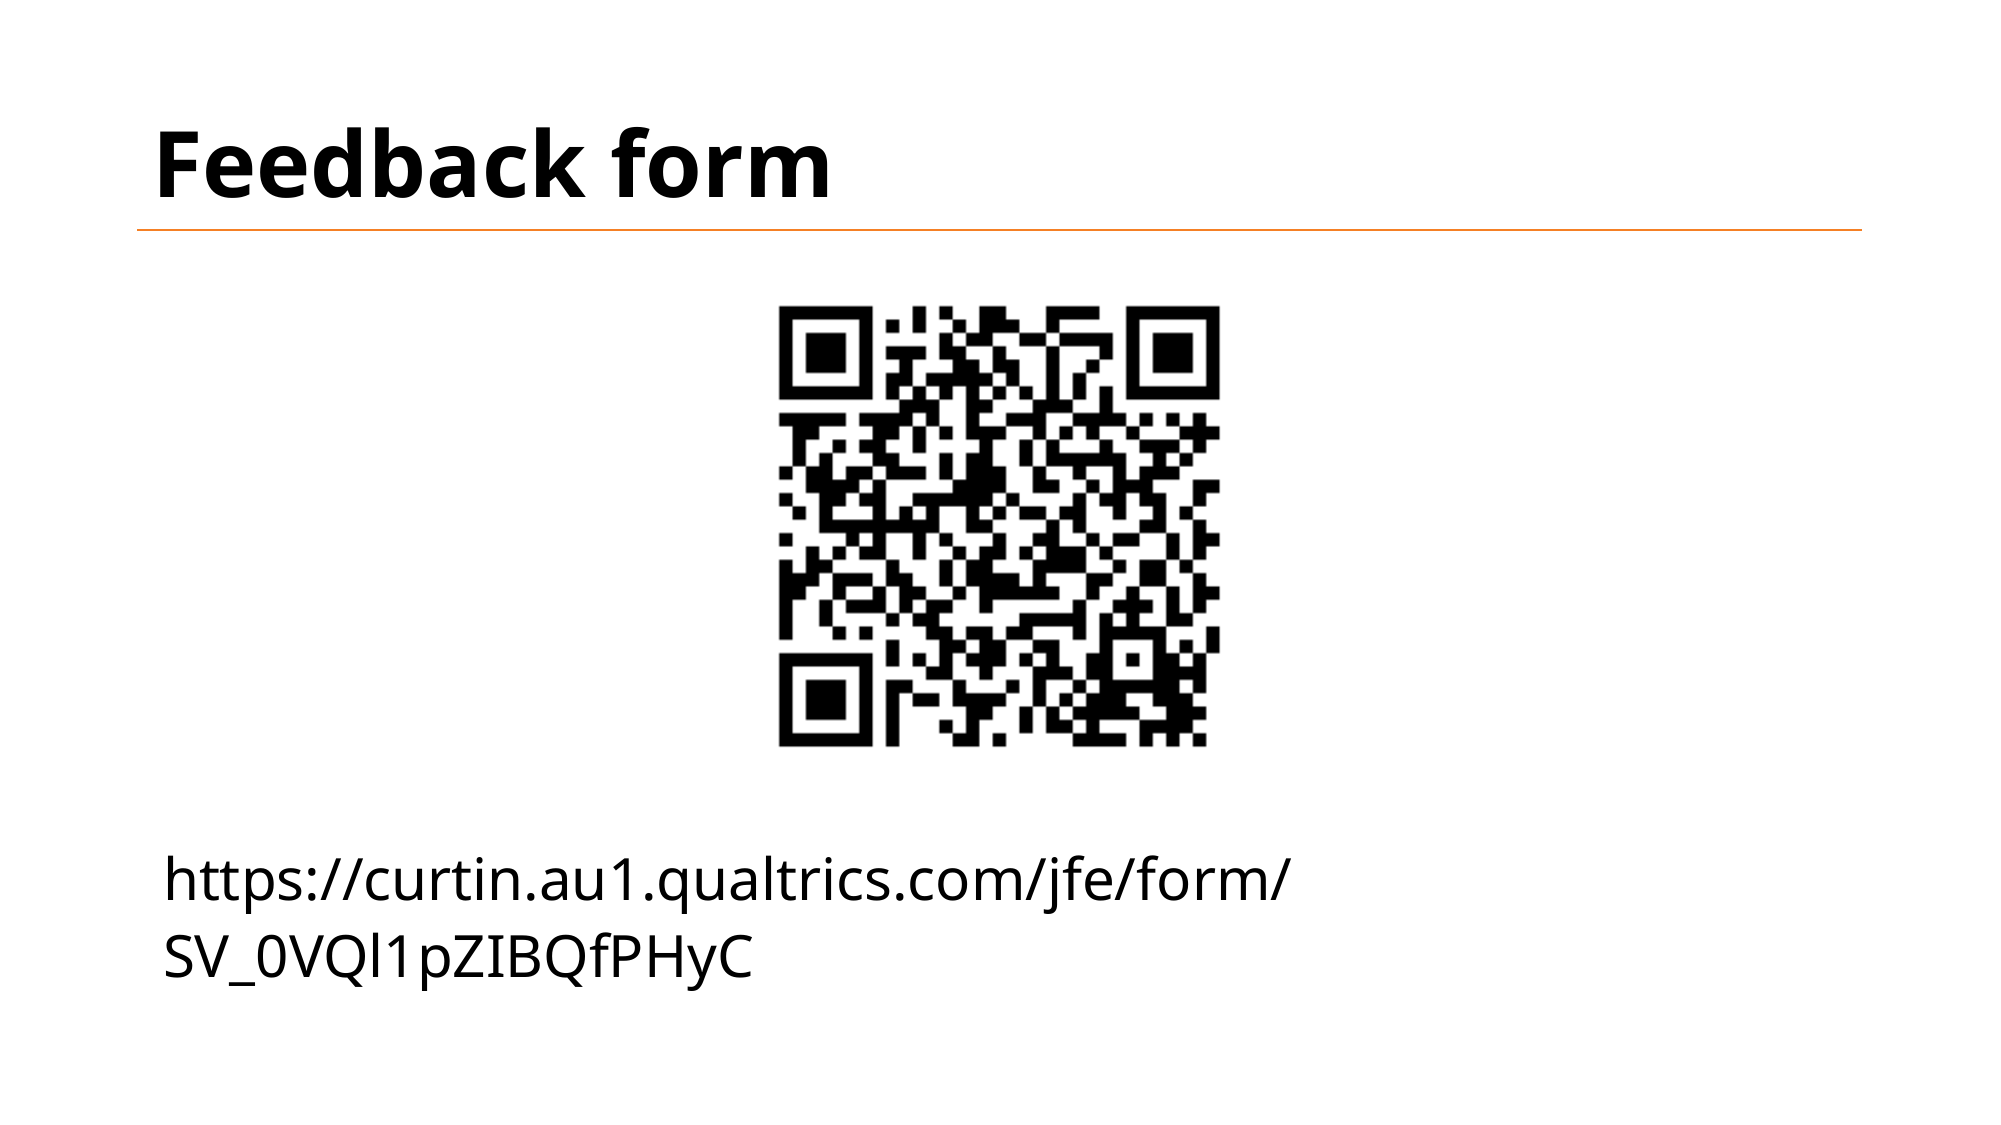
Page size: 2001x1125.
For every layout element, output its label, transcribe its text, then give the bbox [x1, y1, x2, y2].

list https://curtin.au1.qualtrics.com/jfe/form/SV_0VQl1pZIBQfPHyC [148, 827, 1852, 945]
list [722, 249, 1278, 805]
title Feedback form [137, 111, 1863, 227]
